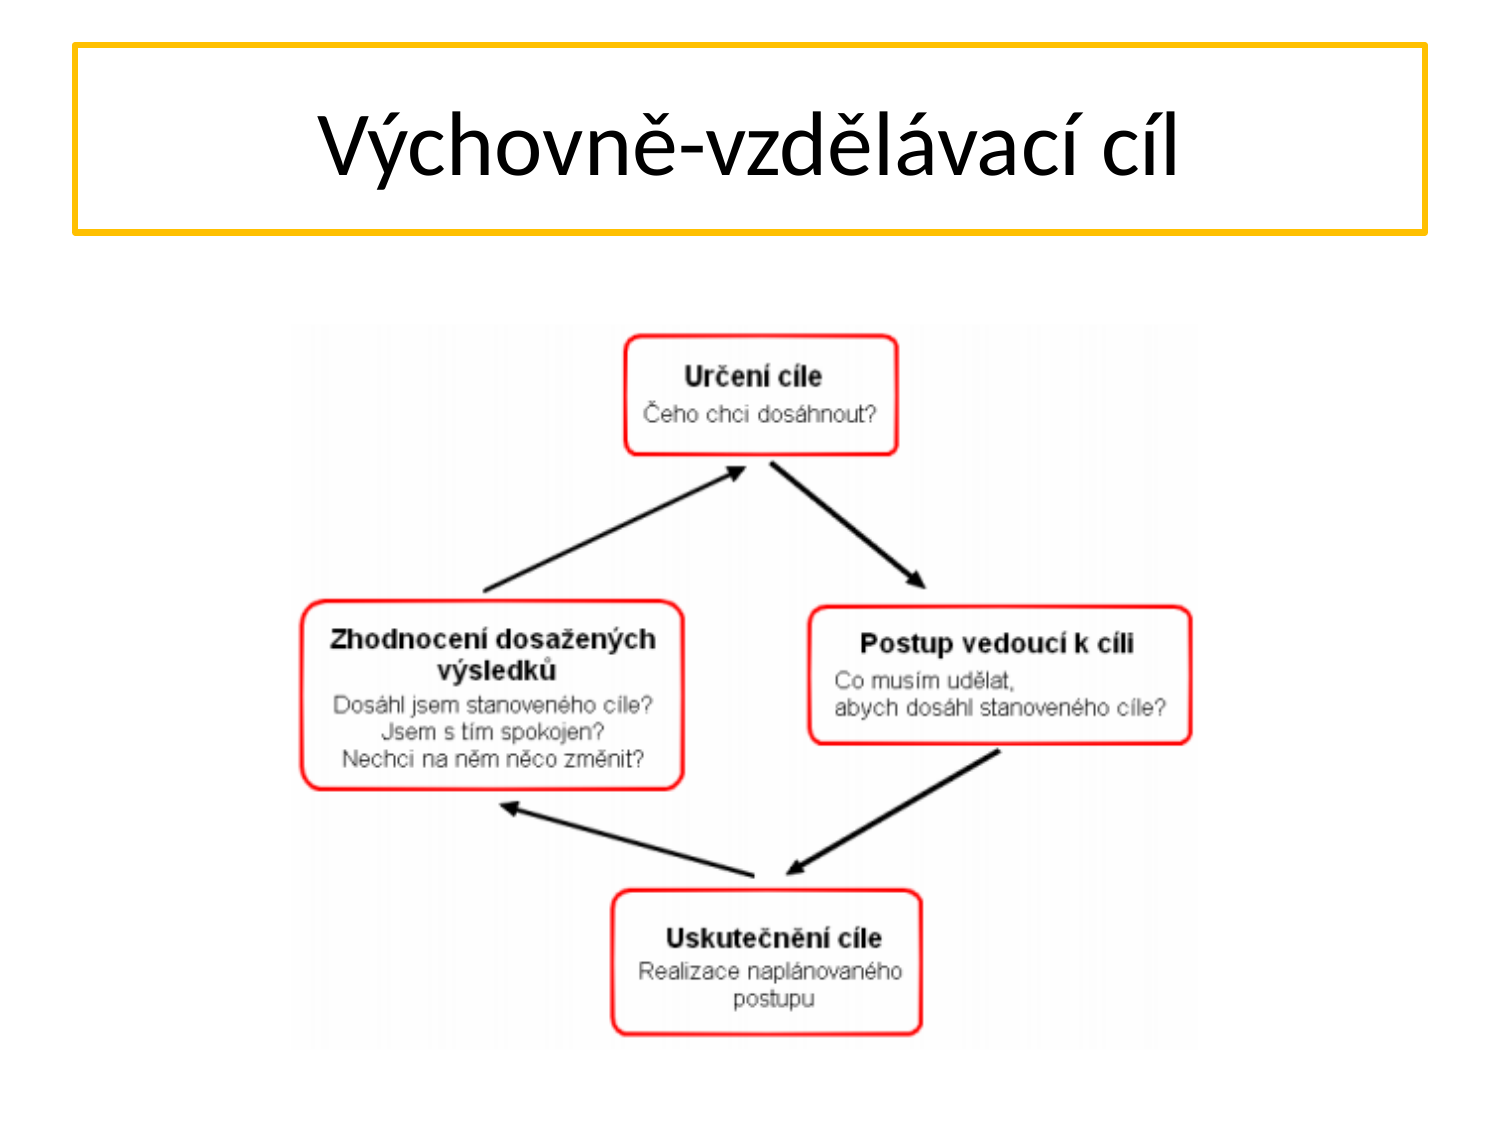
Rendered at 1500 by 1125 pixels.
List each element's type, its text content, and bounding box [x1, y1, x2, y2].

title Výchovně-vzdělávací cíl [75, 45, 1425, 233]
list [281, 302, 1219, 1105]
